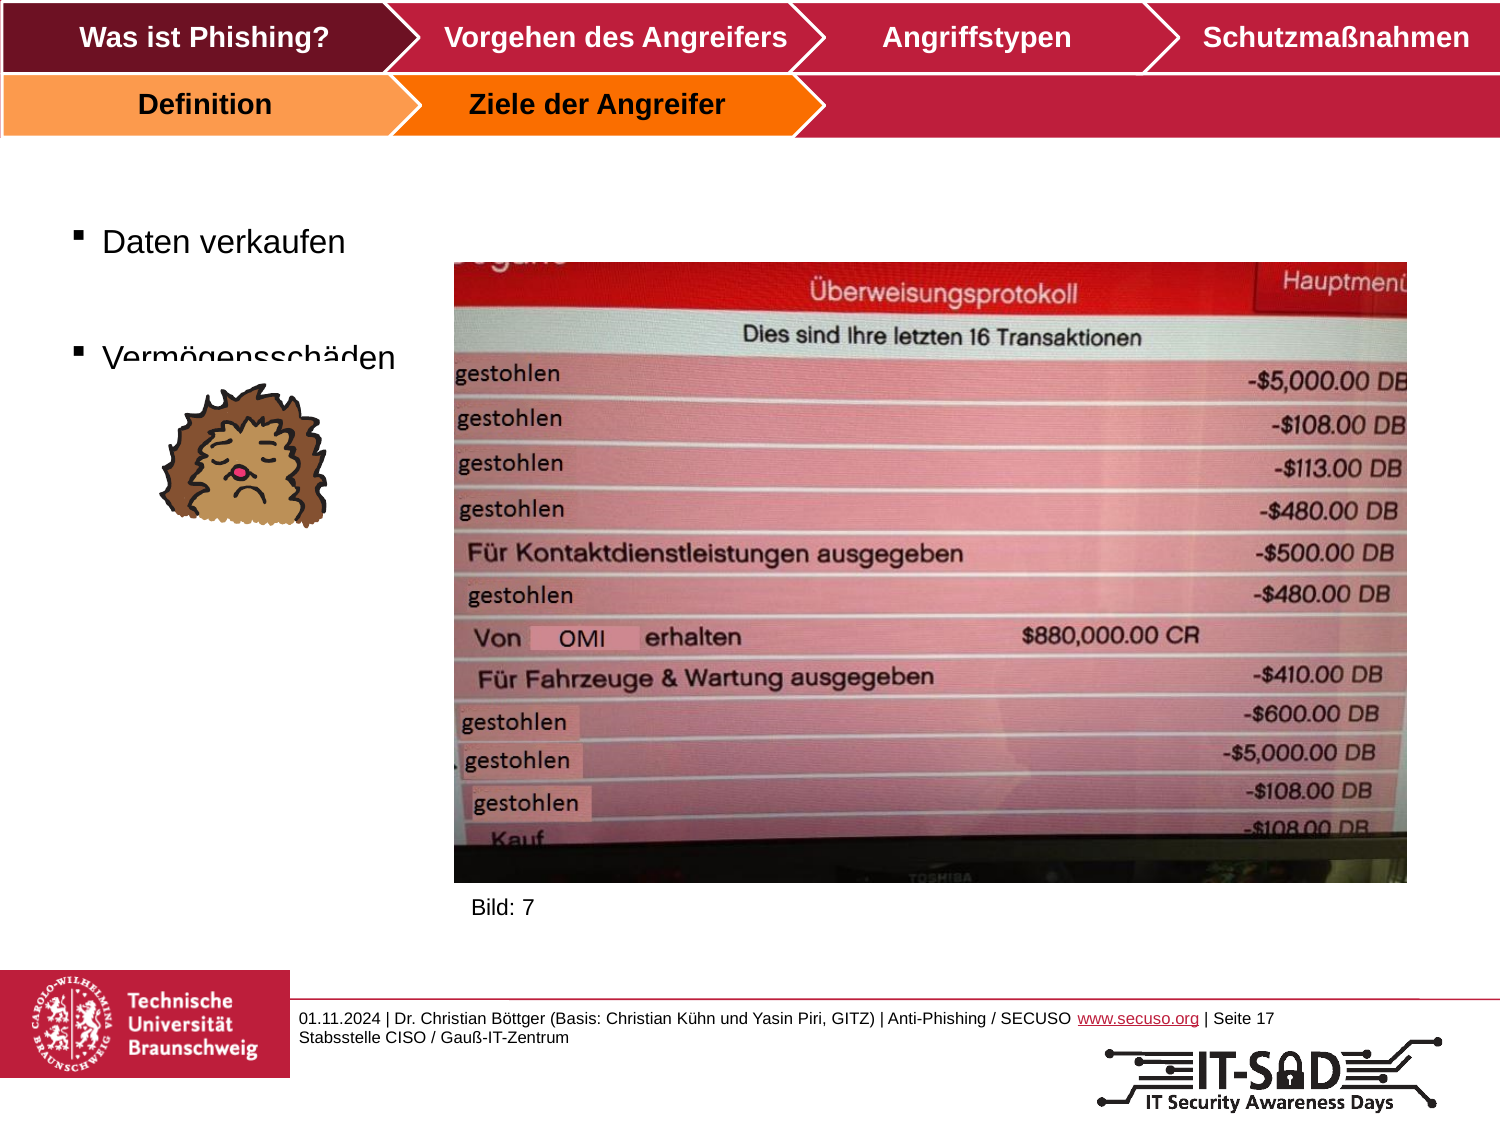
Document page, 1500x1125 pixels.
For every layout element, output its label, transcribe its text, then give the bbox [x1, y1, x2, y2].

text_box [0, 0, 385, 73]
list Daten verkaufen Vermögensschäden [70, 219, 1444, 979]
text_box [412, 0, 797, 72]
picture [1092, 1032, 1447, 1118]
picture [454, 261, 1407, 883]
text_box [421, 73, 825, 138]
text_box [801, 0, 1137, 75]
text_box [1178, 0, 1500, 75]
picture [0, 970, 290, 1078]
picture [123, 361, 359, 550]
text_box Bild: 7 [451, 890, 556, 930]
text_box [1, 73, 421, 138]
